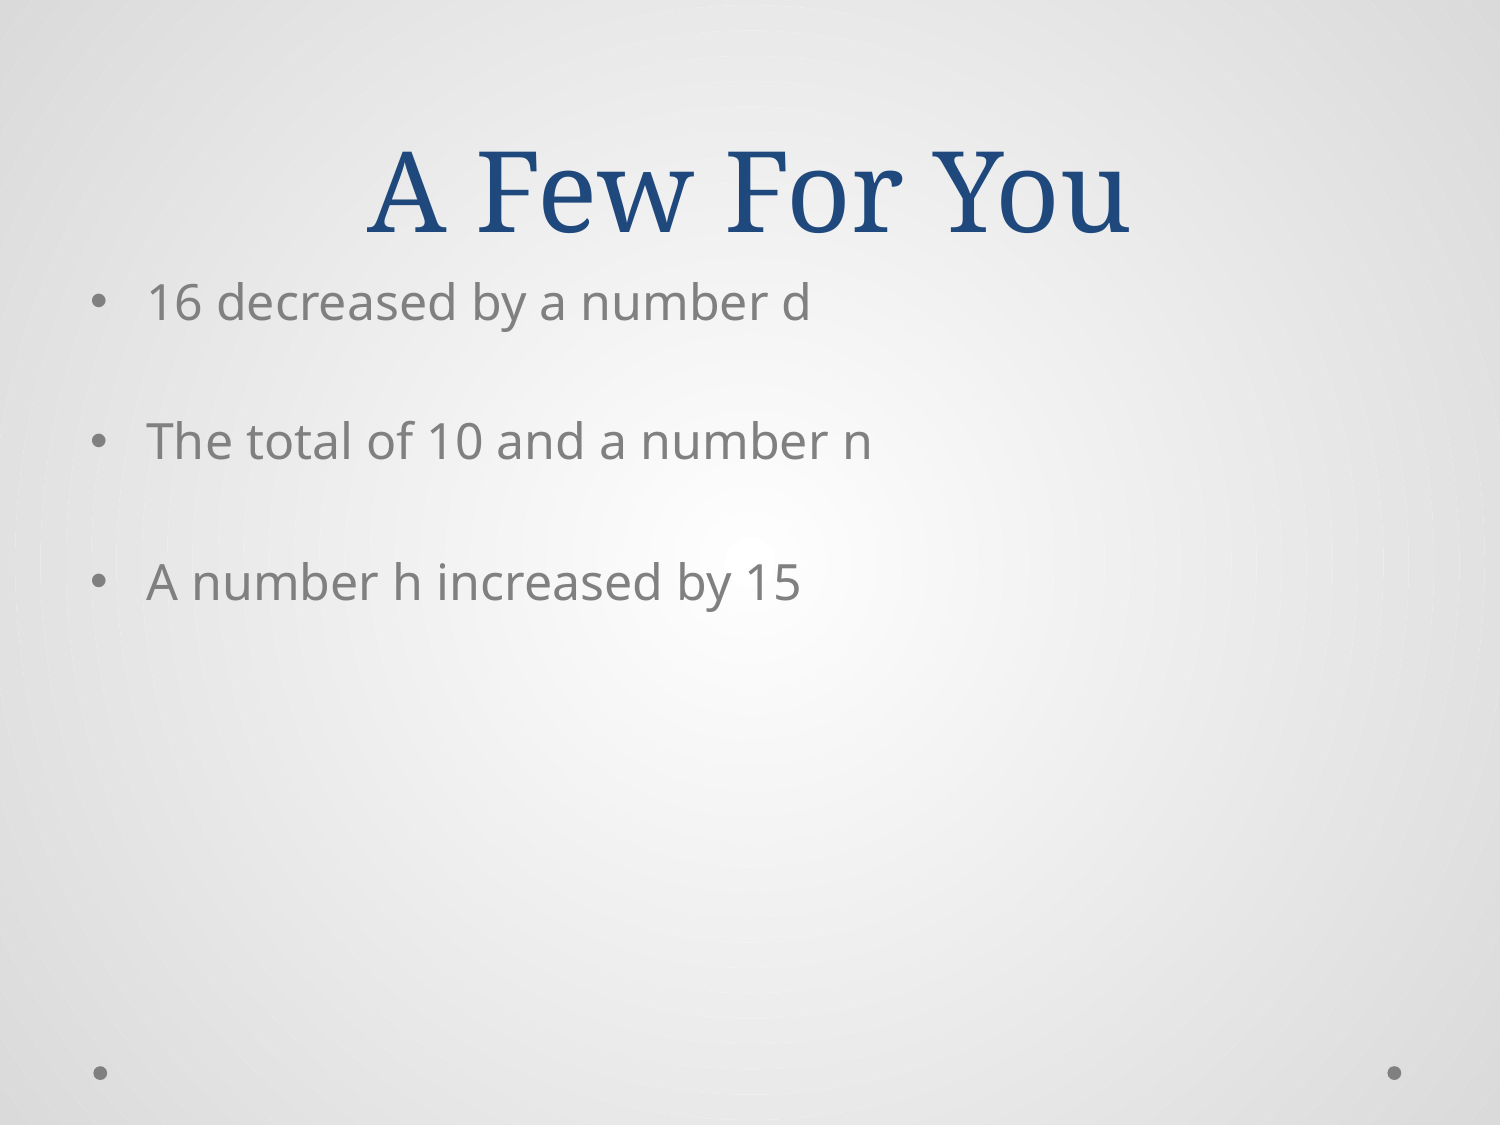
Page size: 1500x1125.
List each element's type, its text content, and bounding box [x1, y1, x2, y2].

list 16 decreased by a number d The total of 10 and a number n A number h increased by 15 [75, 262, 1425, 1005]
title A Few For You [75, 0, 1425, 262]
